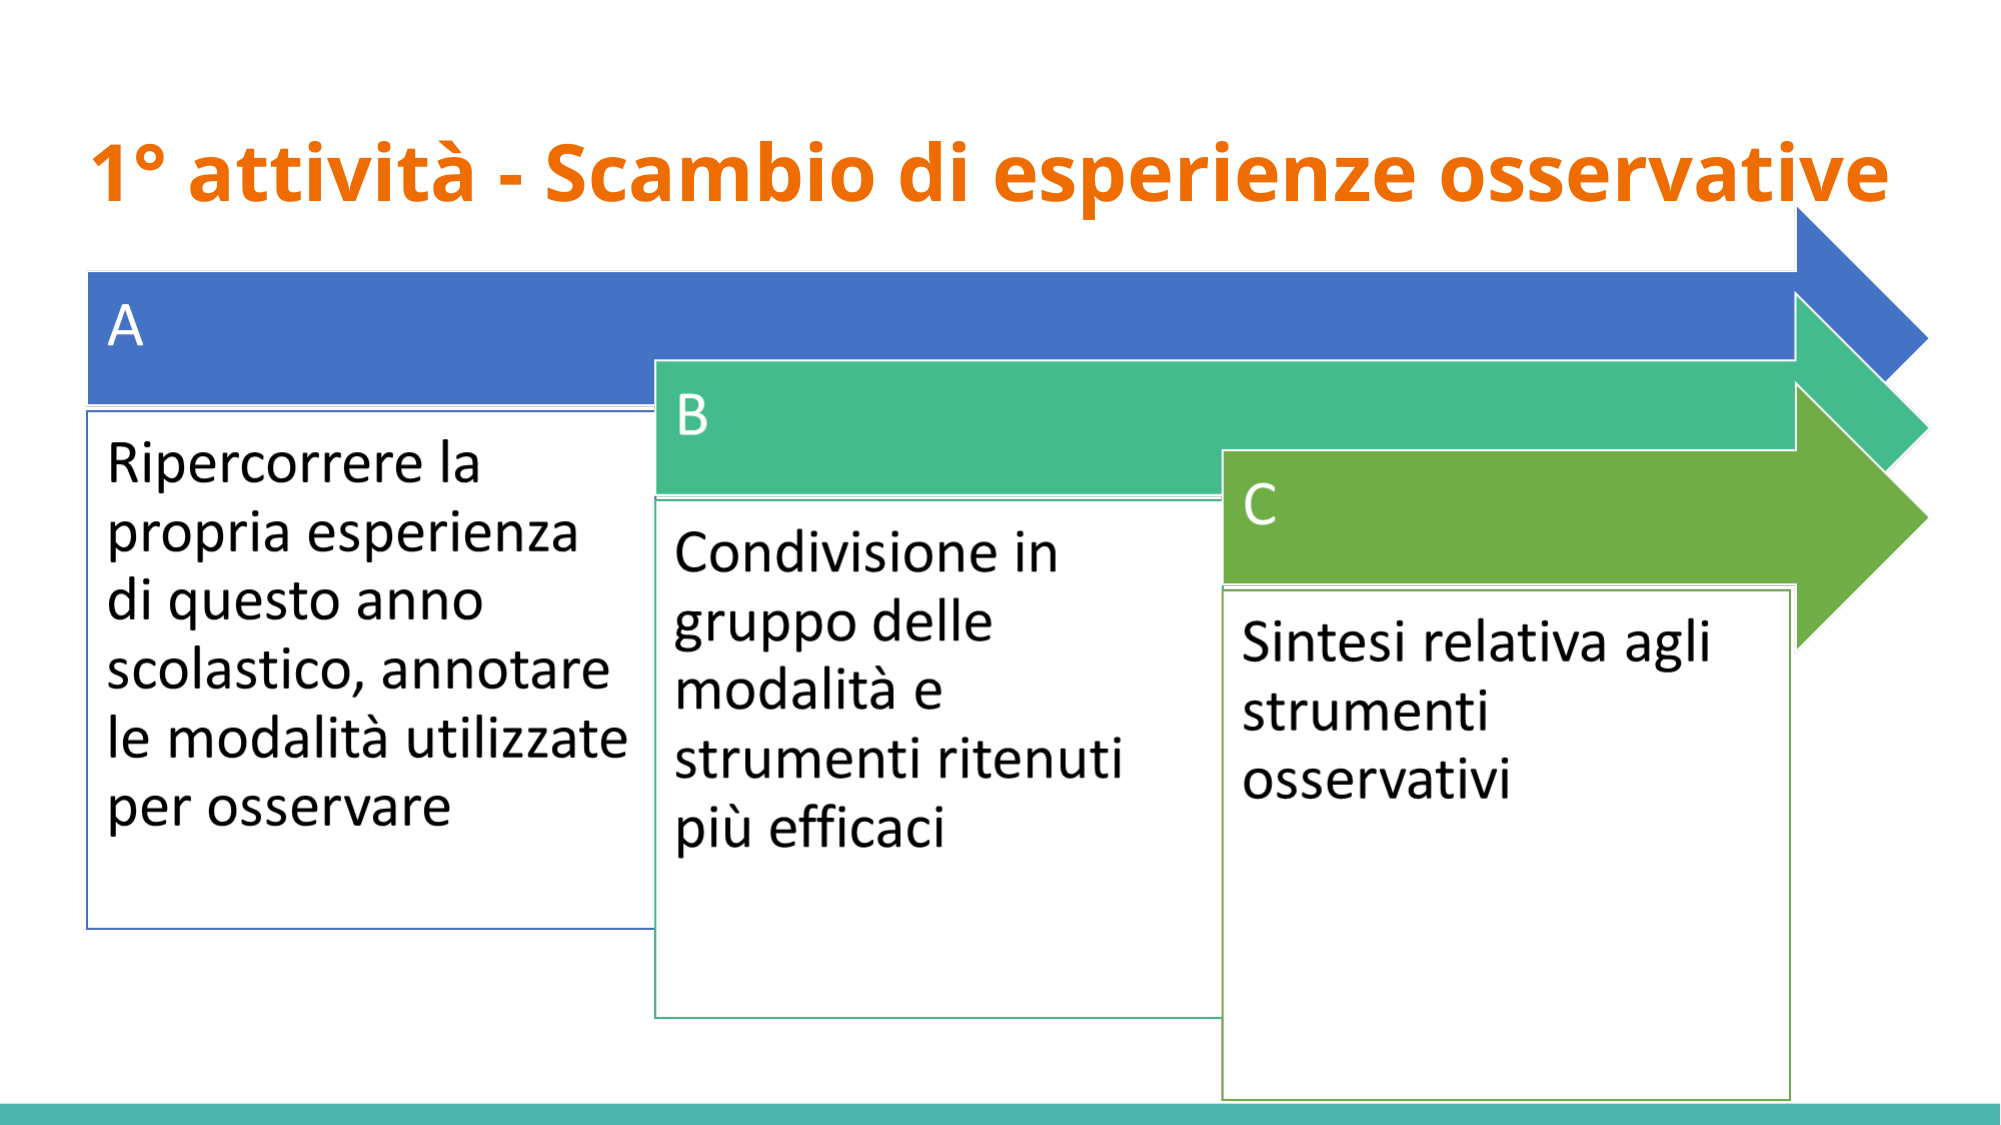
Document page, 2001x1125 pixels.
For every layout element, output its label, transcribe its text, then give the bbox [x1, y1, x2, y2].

picture [67, 163, 1933, 1125]
title 1° attività - Scambio di esperienze osservative [68, 97, 1932, 163]
